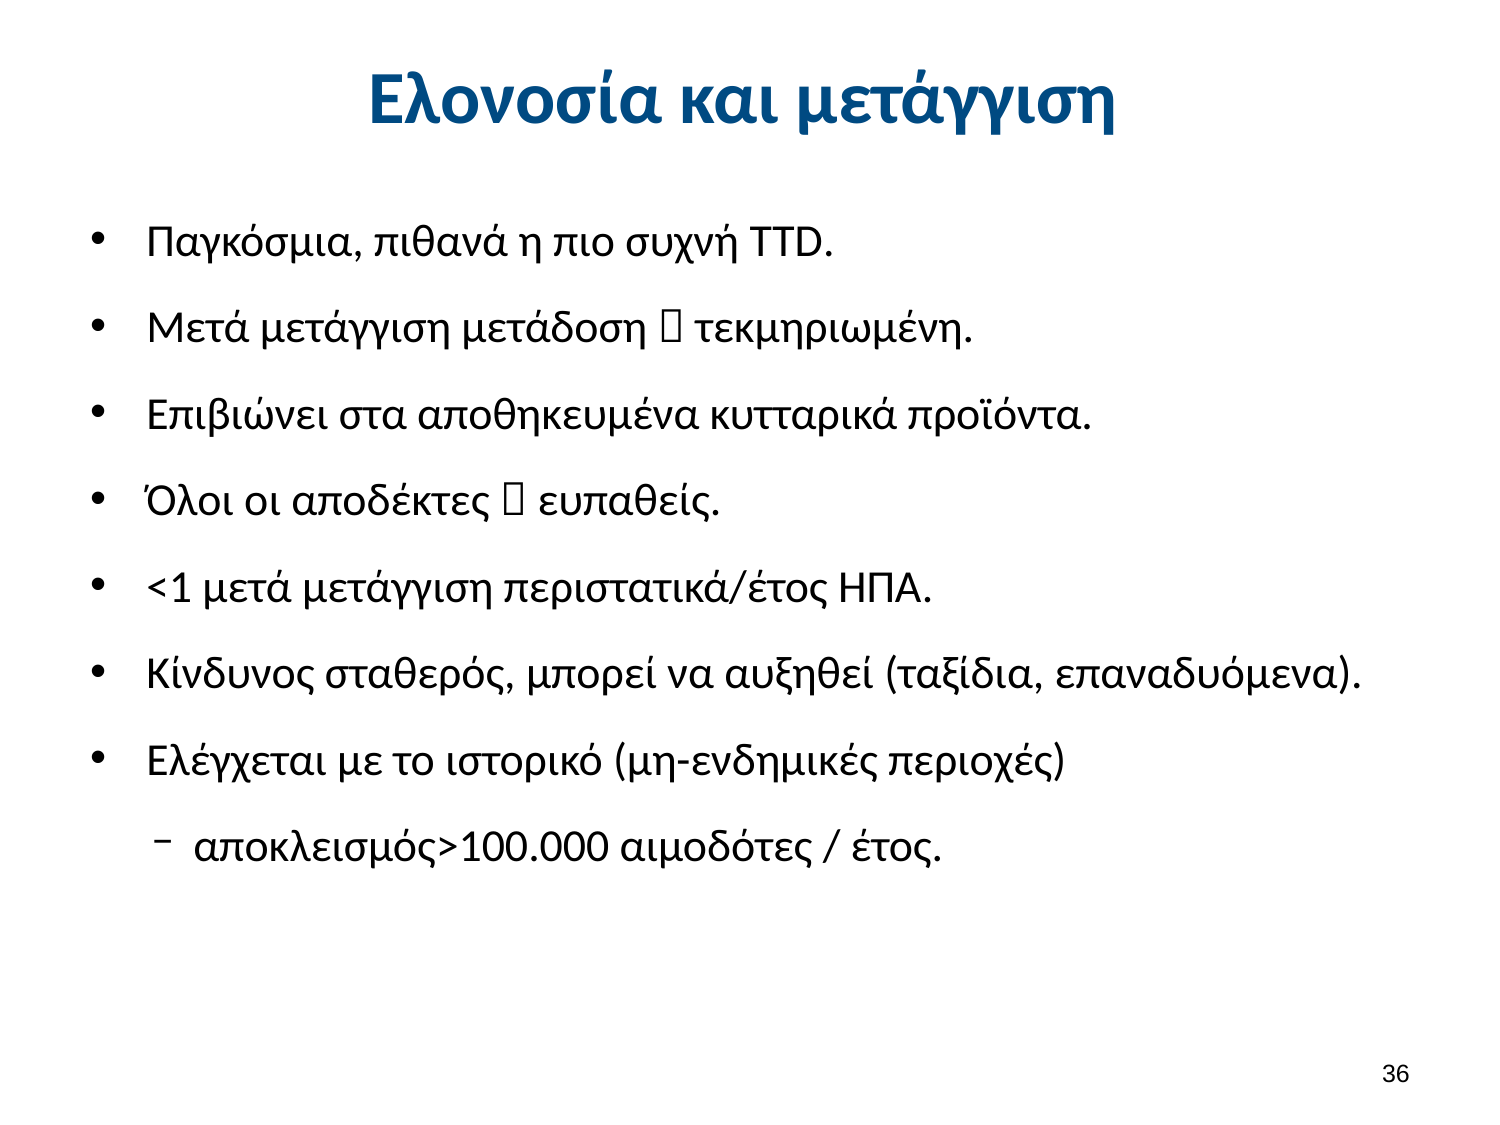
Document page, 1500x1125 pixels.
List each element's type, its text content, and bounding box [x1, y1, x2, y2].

list Παγκόσμια, πιθανά η πιο συχνή TTD. Μετά μετάγγιση μετάδοση  τεκμηριωμένη. Επιβιώνει στα αποθηκευμένα κυτταρικά προϊόντα. Όλοι οι αποδέκτες  ευπαθείς. <1 μετά μετάγγιση περιστατικά/έτος ΗΠΑ. Κίνδυνος σταθερός, μπορεί να αυξηθεί (ταξίδια, επαναδυόμενα). Ελέγχεται με το ιστορικό (μη-ενδημικές περιοχές) αποκλεισμός>100.000 αιμοδότες / έτος. [75, 196, 1425, 1024]
slide_number 35 [1074, 1042, 1425, 1103]
title Ελονοσία και μετάγγιση [76, 19, 1427, 169]
